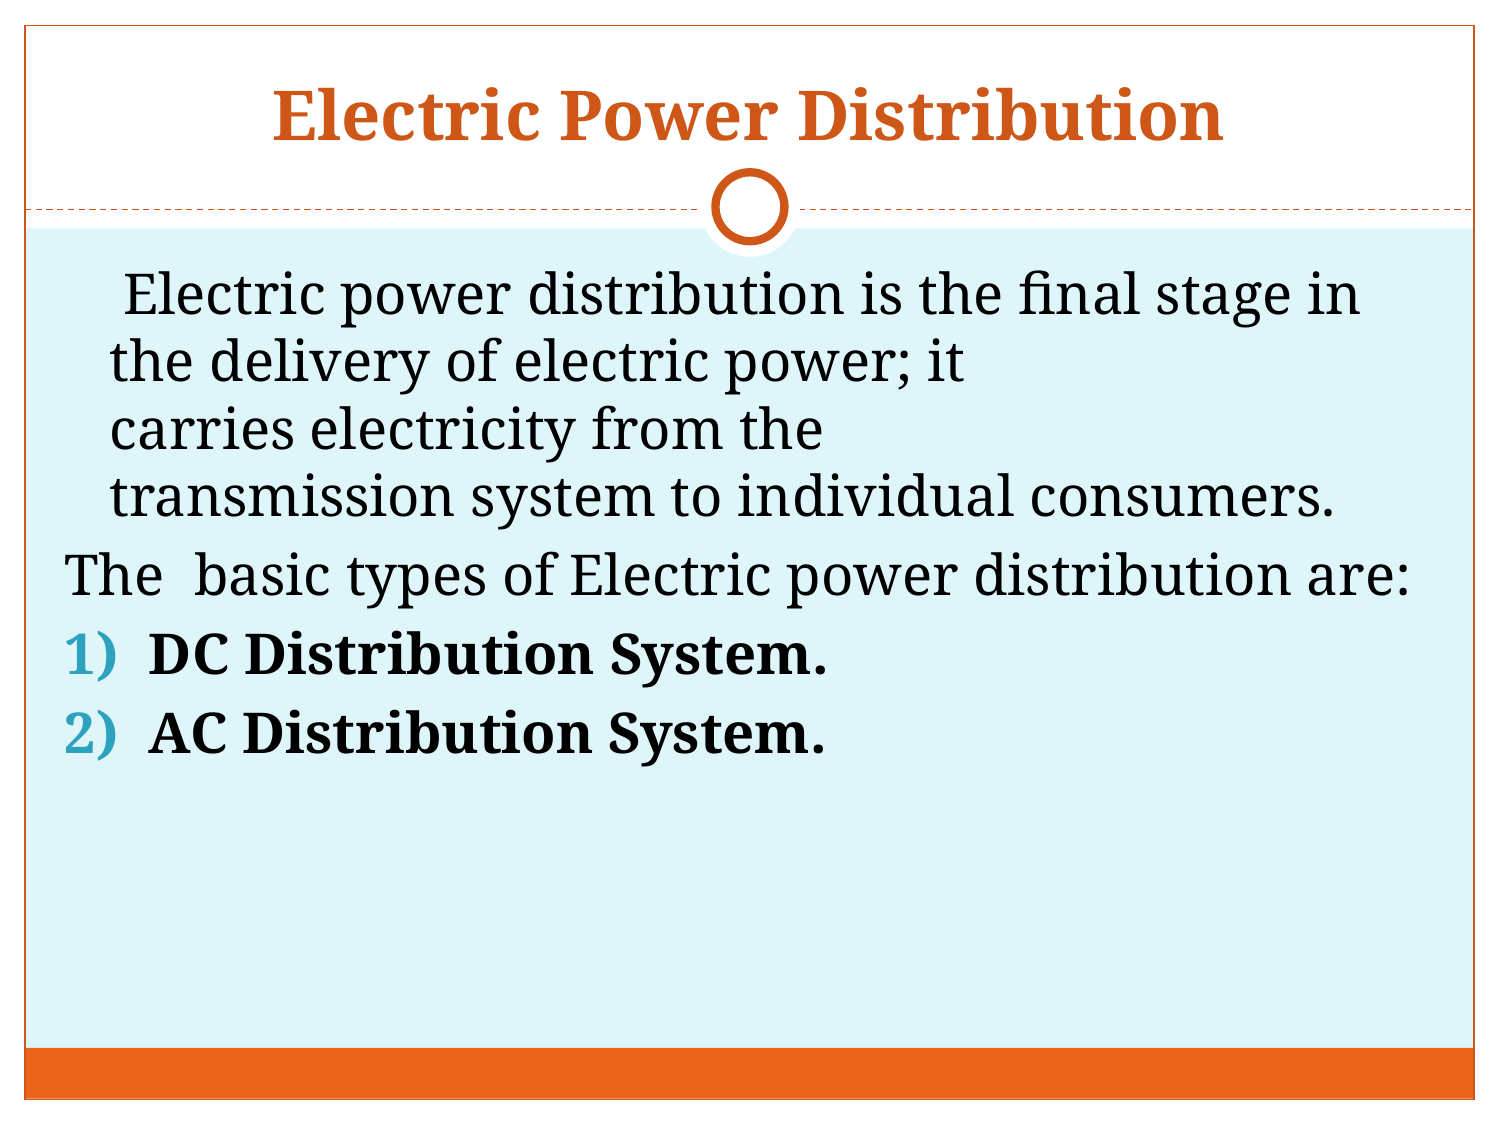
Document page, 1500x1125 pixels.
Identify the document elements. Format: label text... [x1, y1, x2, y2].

list Electric power distribution is the final stage in the delivery of electric power; it carries electricity from the transmission system to individual consumers. The basic types of Electric power distribution are: DC Distribution System. AC Distribution System. [49, 250, 1445, 1001]
title Electric Power Distribution [49, 37, 1450, 162]
